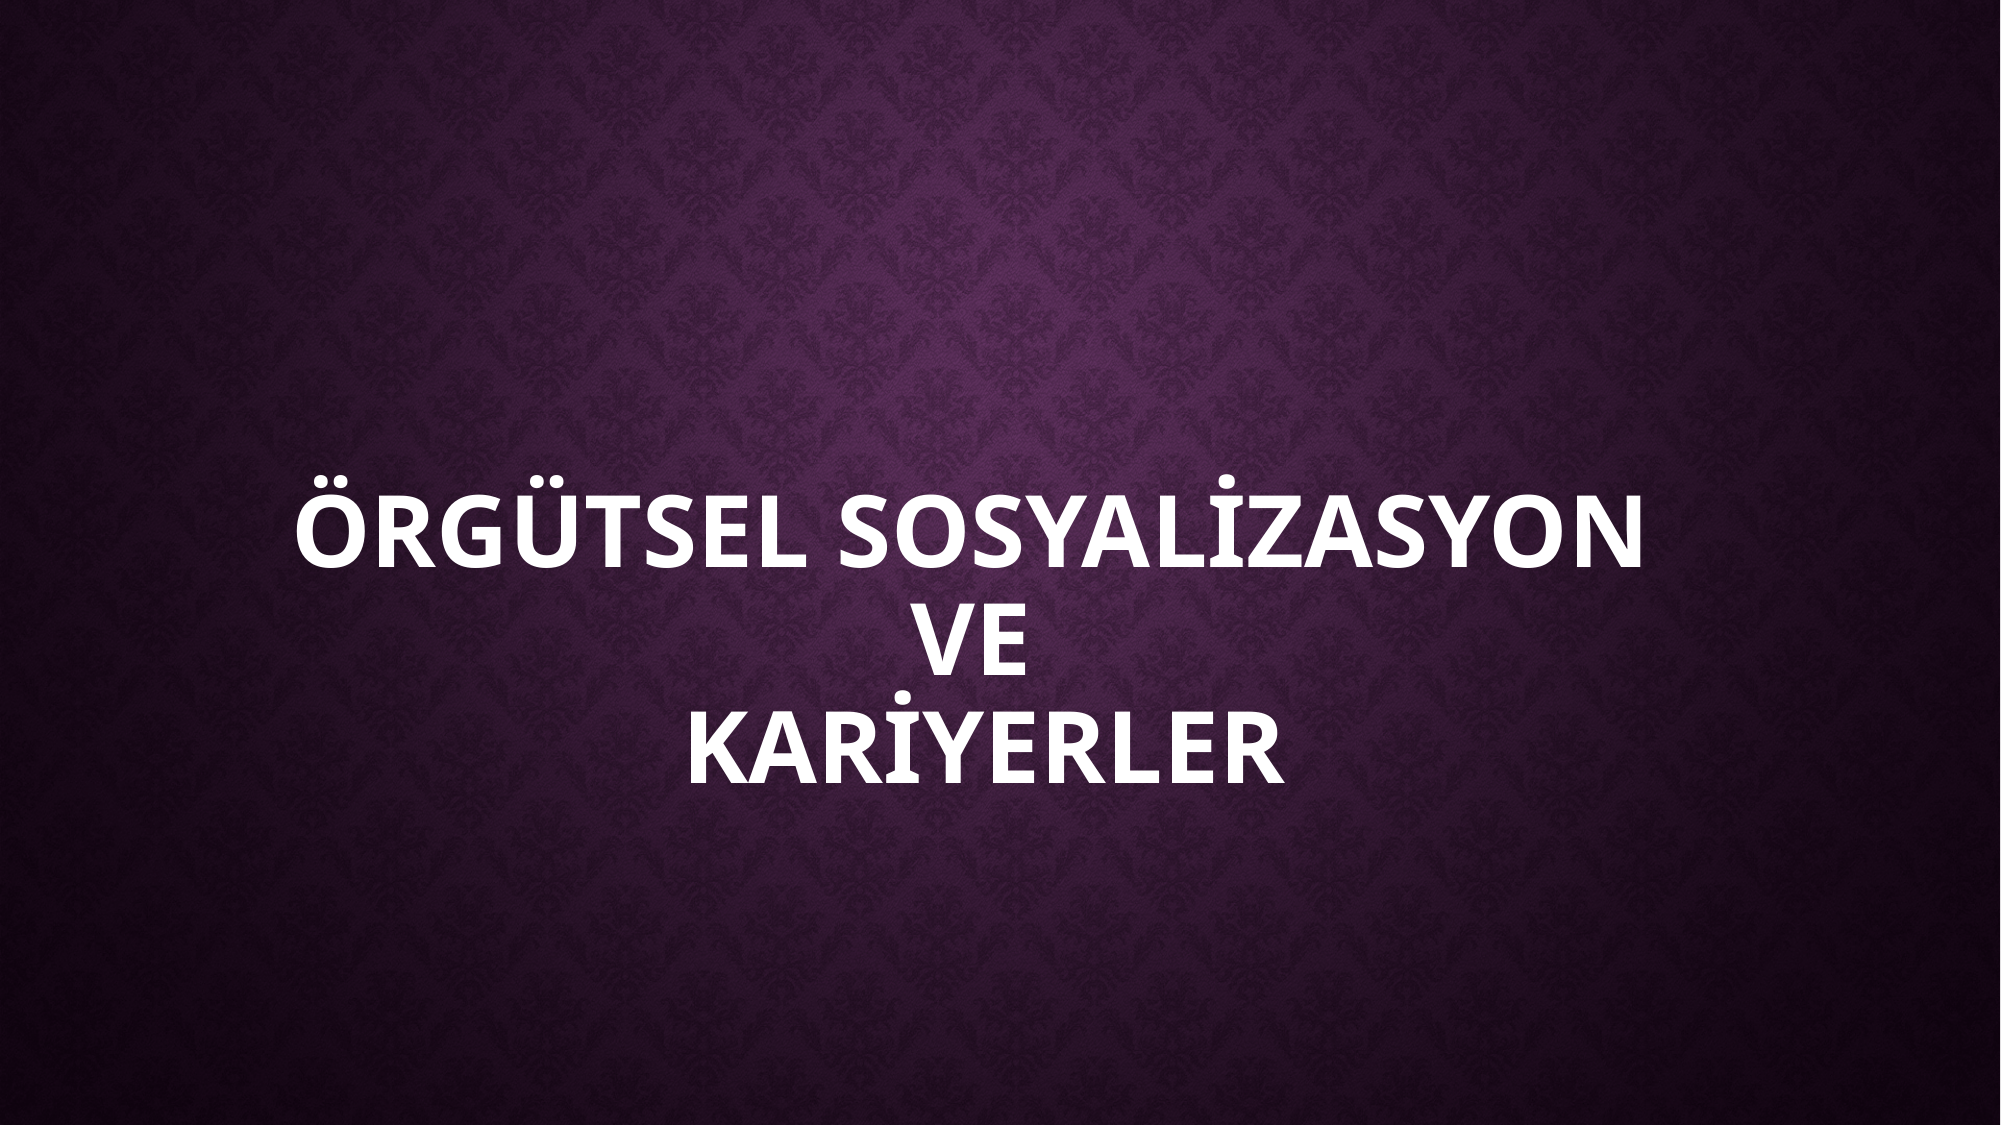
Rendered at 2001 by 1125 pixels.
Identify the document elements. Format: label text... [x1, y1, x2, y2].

title Örgütsel sosyalizasyon ve kariyerler [245, 353, 1723, 813]
